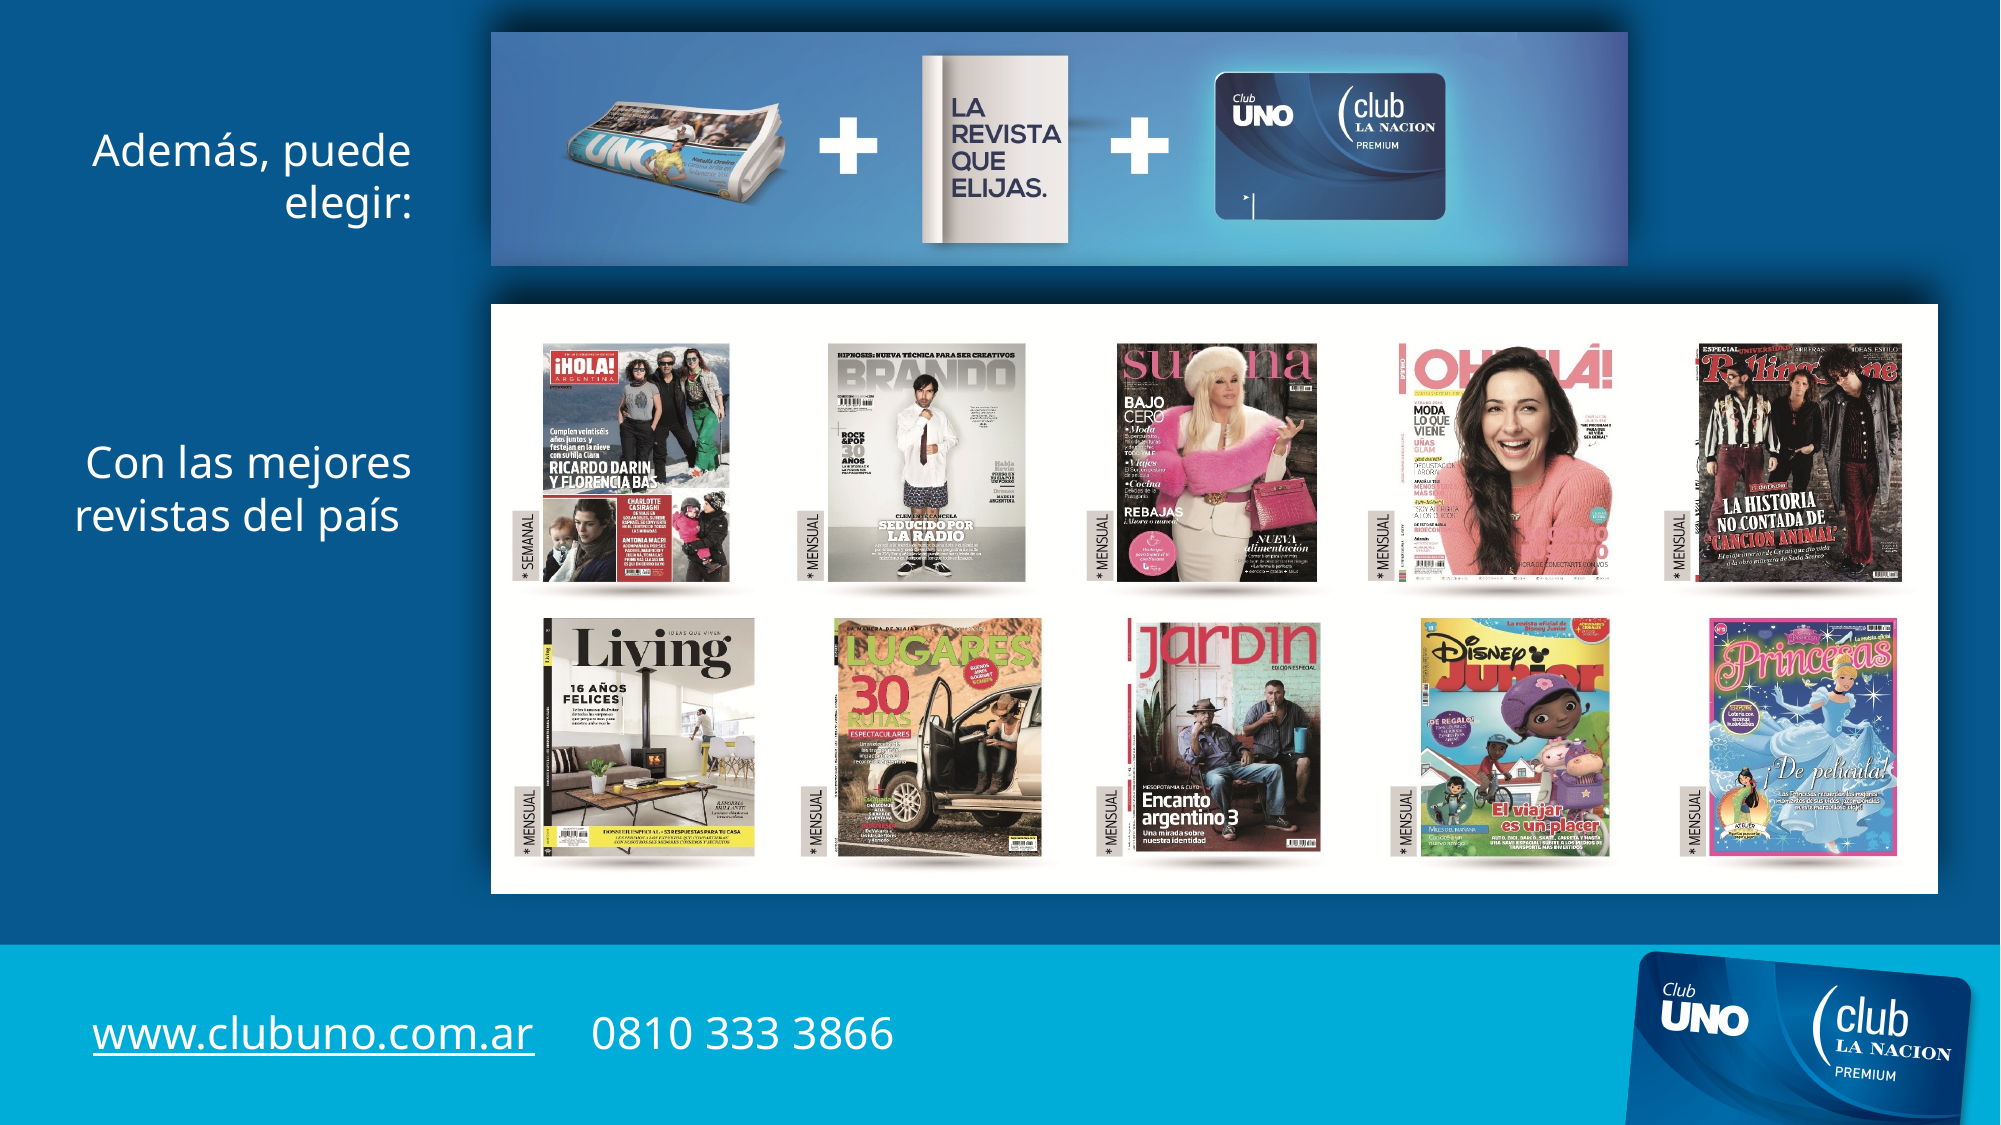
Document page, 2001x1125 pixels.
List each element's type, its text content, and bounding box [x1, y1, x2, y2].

list Además, puede elegir: Con las mejores revistas del país [66, 62, 421, 601]
picture [1627, 953, 1970, 1125]
picture [490, 304, 2001, 943]
picture [491, 31, 1628, 266]
